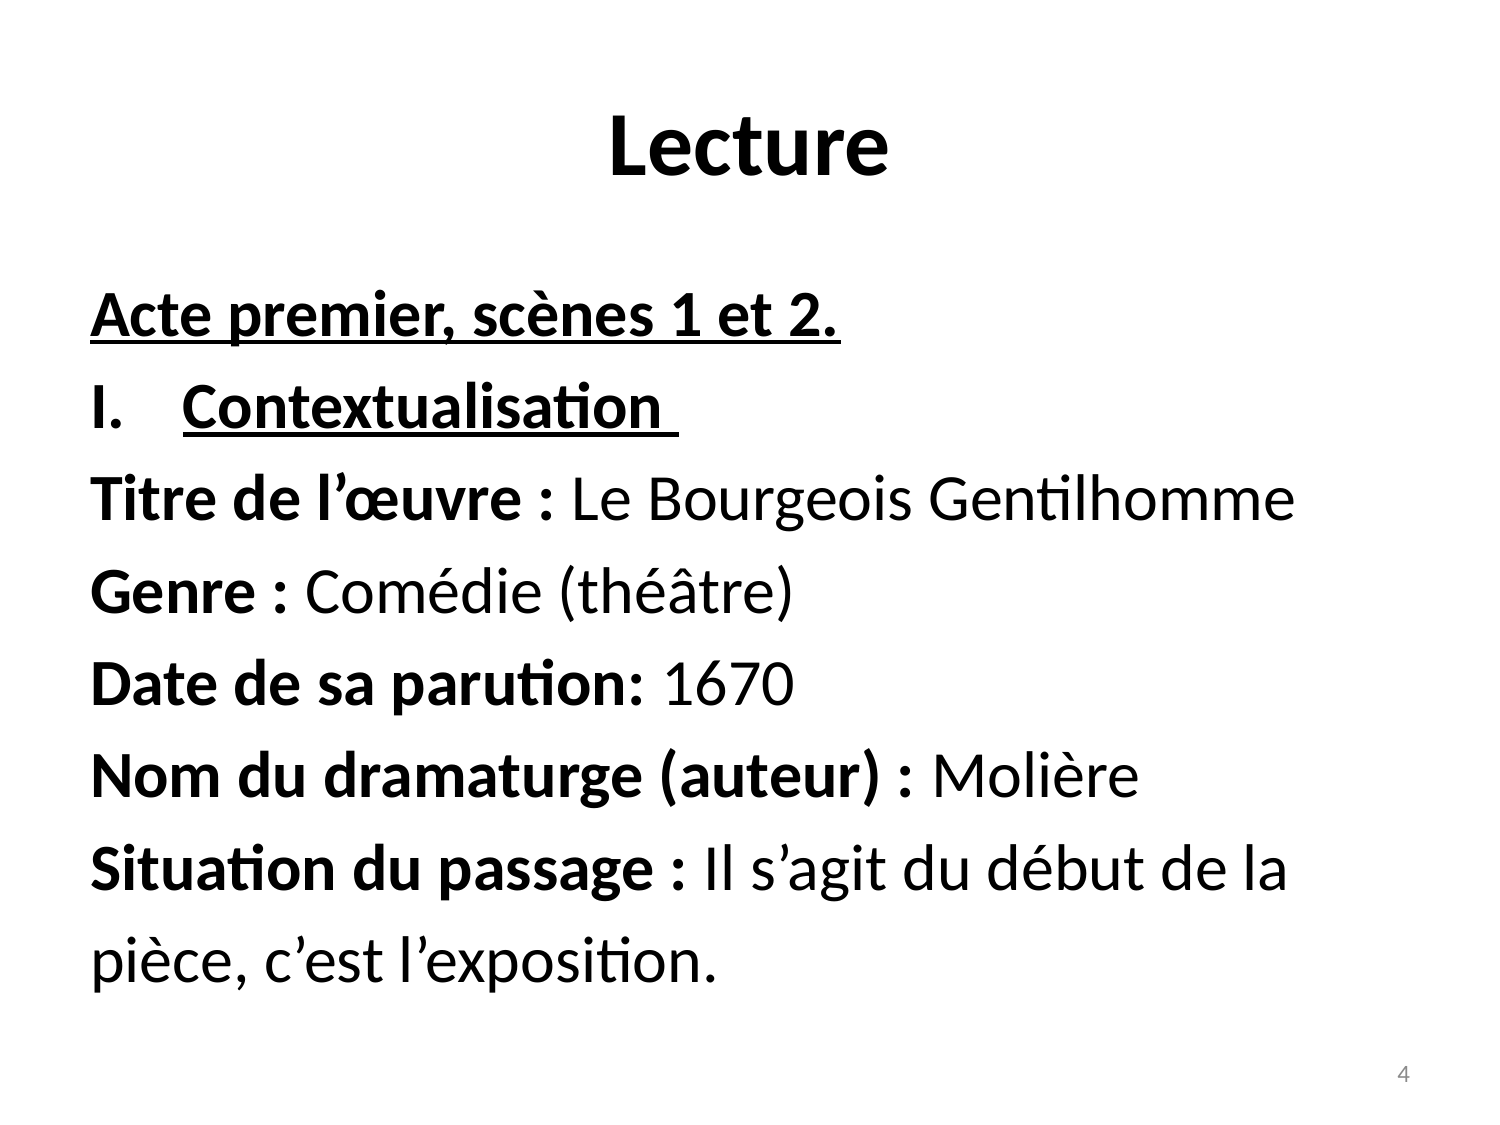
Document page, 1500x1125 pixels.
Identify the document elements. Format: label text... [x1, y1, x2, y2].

title Lecture [75, 45, 1425, 233]
list Acte premier, scènes 1 et 2. Contextualisation Titre de l’œuvre : Le Bourgeois Gentilhomme Genre : Comédie (théâtre) Date de sa parution: 1670 Nom du dramaturge (auteur) : Molière Situation du passage : Il s’agit du début de la pièce, c’est l’exposition. [75, 262, 1425, 1005]
slide_number 4 [1074, 1042, 1425, 1103]
